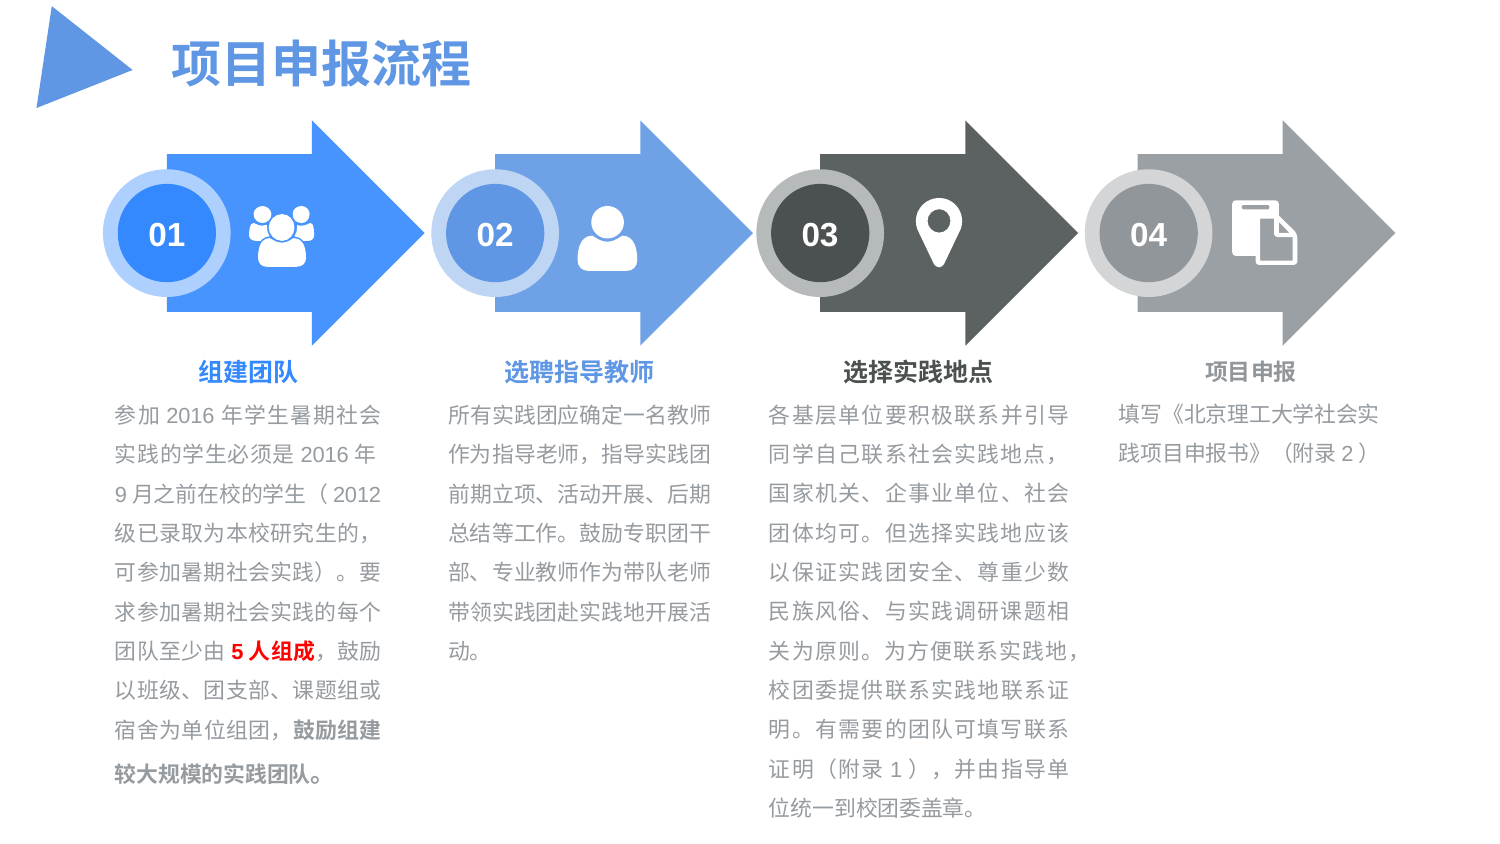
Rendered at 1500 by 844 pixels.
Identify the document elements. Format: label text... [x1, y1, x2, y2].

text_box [756, 168, 885, 298]
text_box [915, 197, 963, 268]
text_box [1118, 357, 1384, 468]
text_box 项目申报流程 [156, 24, 487, 100]
text_box [1135, 118, 1398, 348]
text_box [431, 168, 560, 298]
text_box [493, 118, 751, 348]
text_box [102, 168, 231, 298]
text_box [818, 118, 1079, 348]
text_box [577, 235, 638, 271]
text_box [1084, 168, 1213, 298]
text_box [768, 356, 1070, 844]
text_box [114, 356, 382, 790]
text_box [1232, 200, 1298, 265]
text_box [249, 206, 315, 267]
text_box [591, 205, 624, 239]
text_box [164, 118, 426, 348]
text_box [447, 356, 712, 665]
